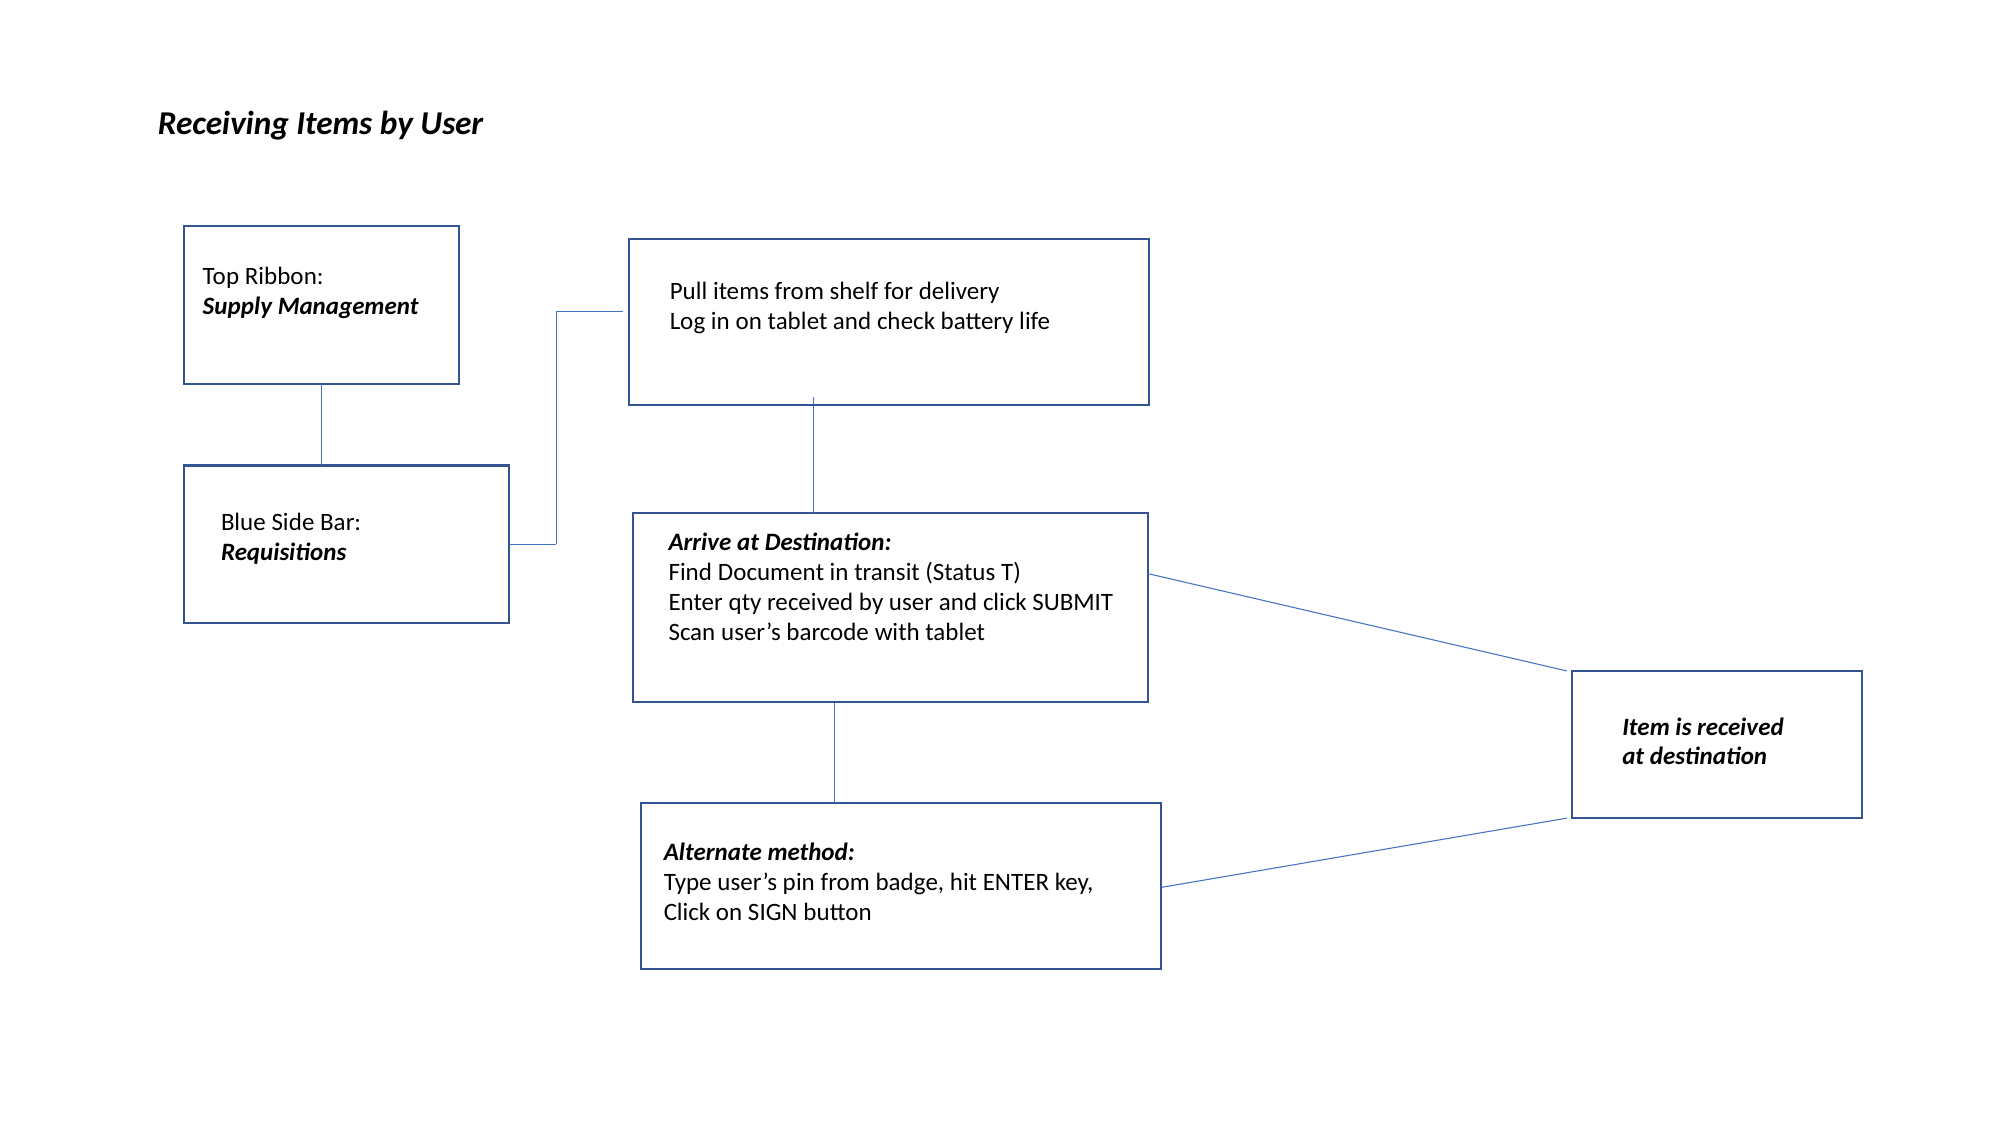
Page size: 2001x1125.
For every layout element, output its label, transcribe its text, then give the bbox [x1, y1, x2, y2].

text_box Receiving Items by User [143, 94, 499, 149]
text_box [183, 225, 460, 385]
text_box Item is received at destination [1607, 702, 1826, 778]
text_box Top Ribbon: Supply Management [187, 251, 434, 357]
text_box [1571, 670, 1863, 819]
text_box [1147, 573, 1567, 671]
text_box Arrive at Destination: Find Document in transit (Status T) Enter qty received by user and click SUBMIT Scan user’s barcode with tablet [653, 518, 1169, 683]
text_box [183, 464, 510, 624]
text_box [1160, 818, 1567, 888]
text_box [632, 512, 1149, 703]
text_box Alternate method: Type user’s pin from badge, hit ENTER key, Click on SIGN button [648, 827, 1164, 933]
text_box [628, 238, 1150, 406]
text_box Blue Side Bar: Requisitions [206, 497, 377, 573]
text_box [640, 802, 1162, 970]
